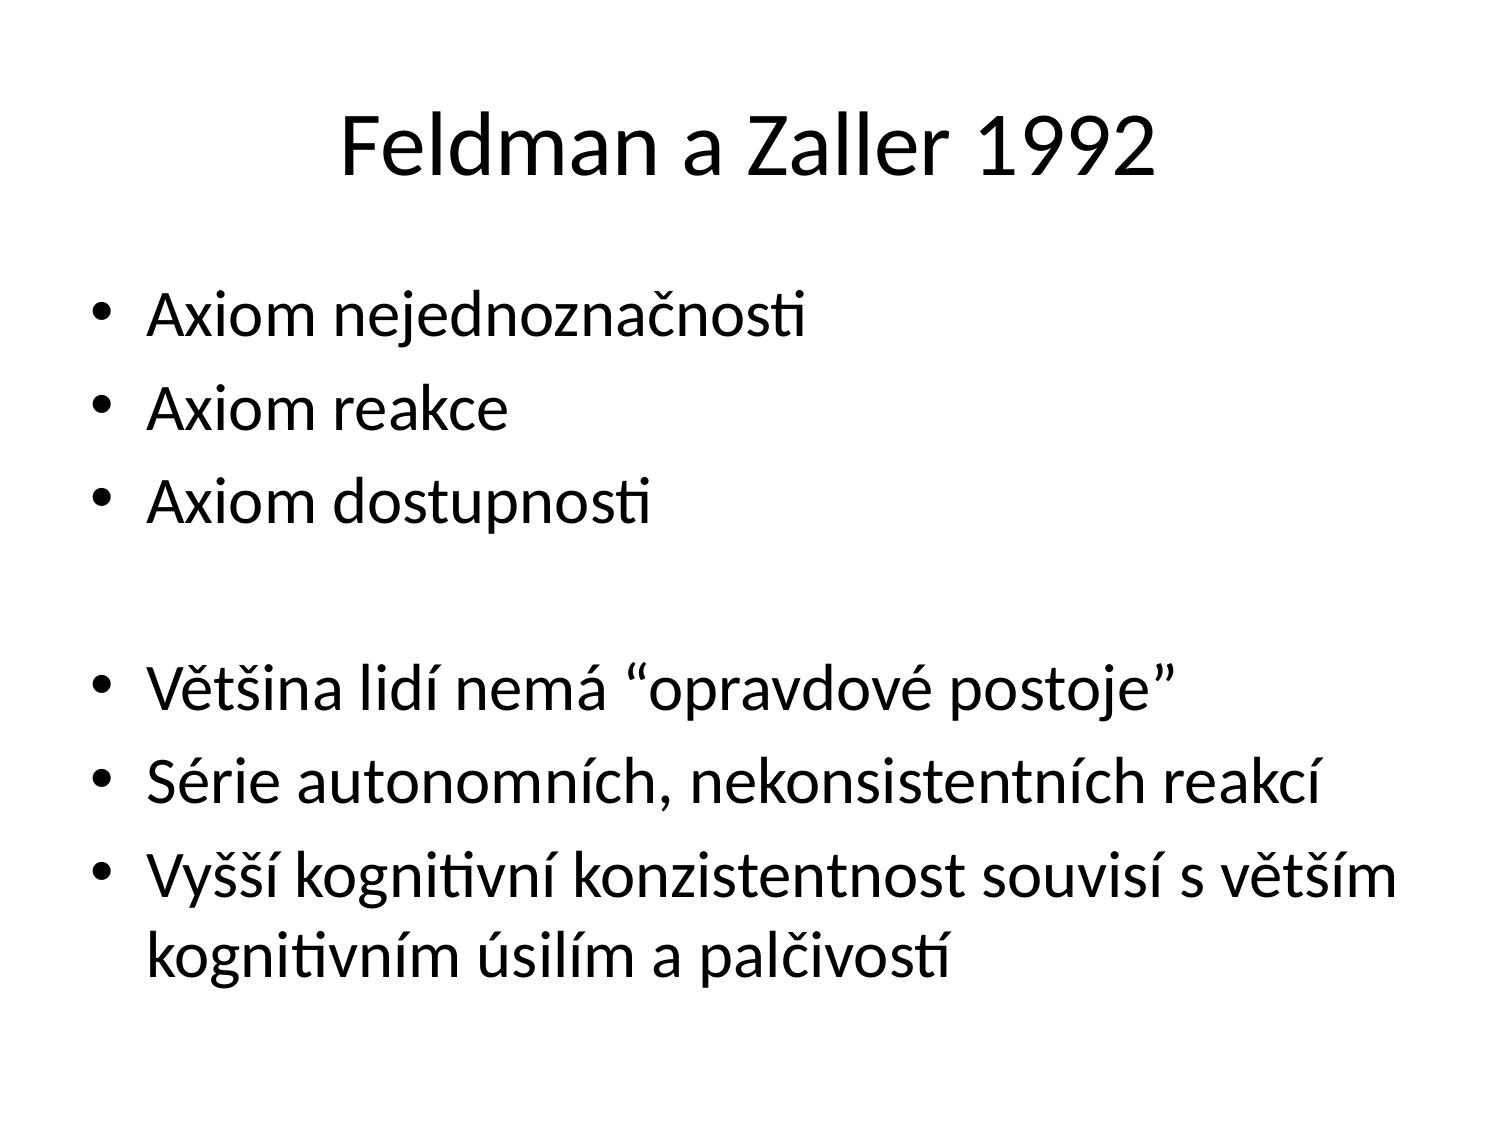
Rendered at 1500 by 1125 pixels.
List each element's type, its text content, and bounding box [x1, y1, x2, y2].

title Feldman a Zaller 1992 [75, 45, 1425, 233]
list Axiom nejednoznačnosti Axiom reakce Axiom dostupnosti Většina lidí nemá “opravdové postoje” Série autonomních, nekonsistentních reakcí Vyšší kognitivní konzistentnost souvisí s větším kognitivním úsilím a palčivostí [75, 262, 1425, 1005]
